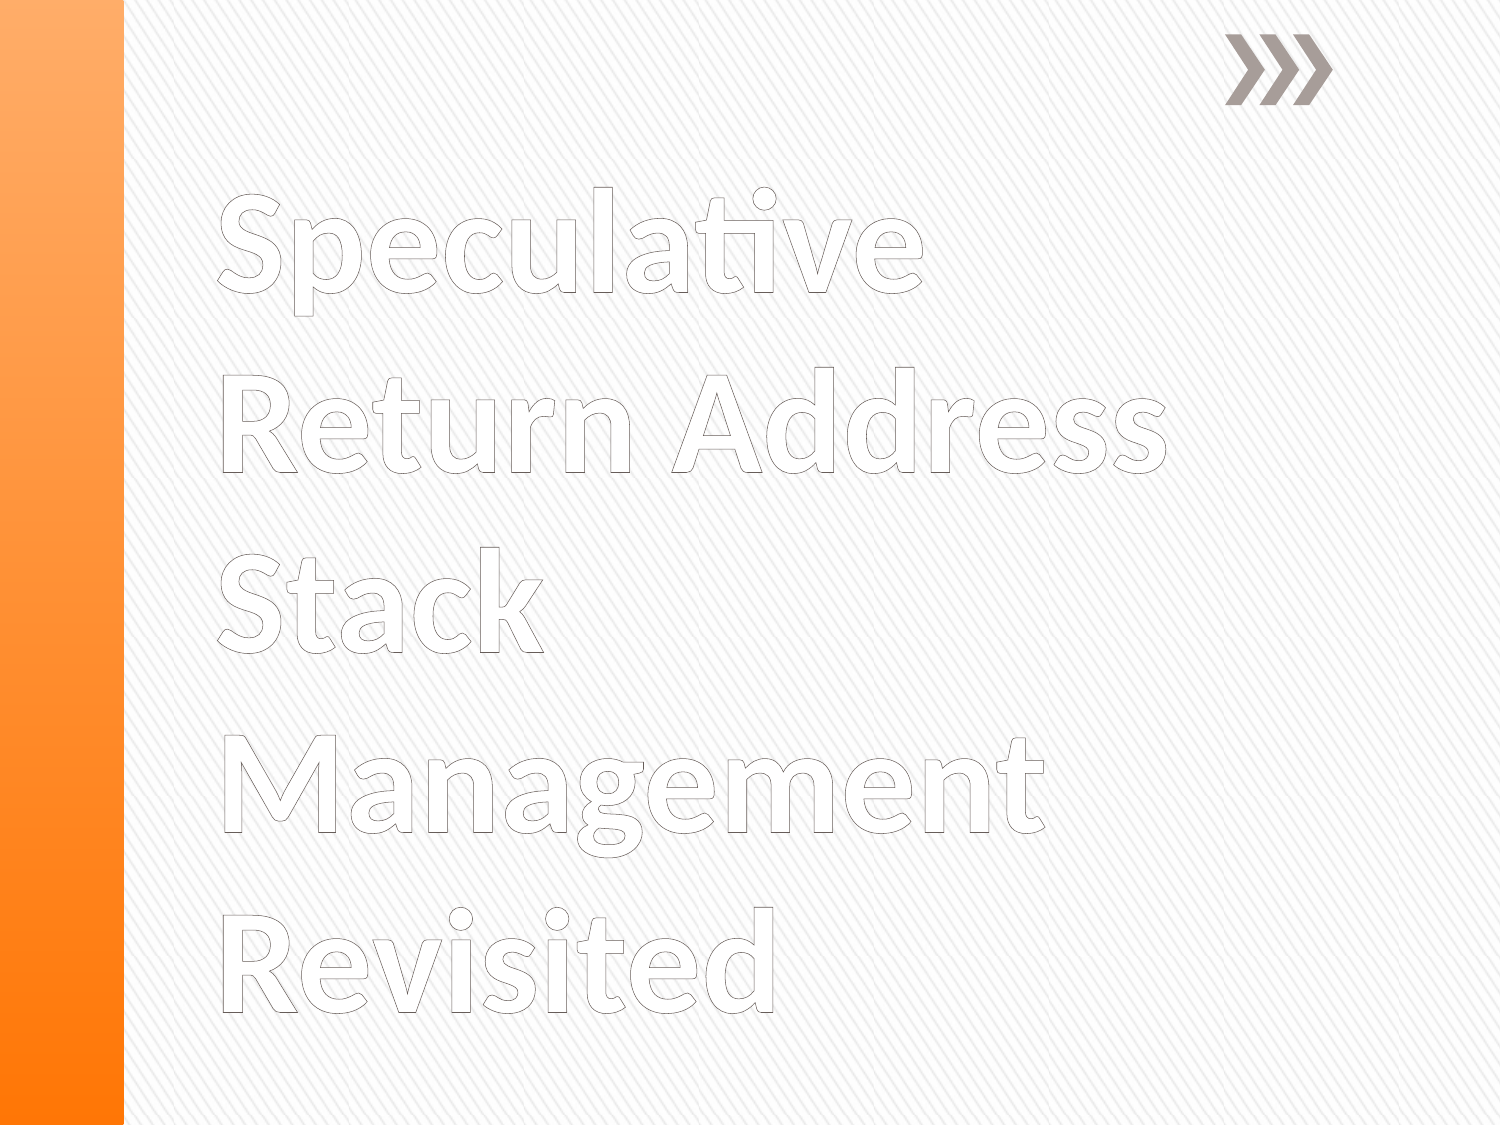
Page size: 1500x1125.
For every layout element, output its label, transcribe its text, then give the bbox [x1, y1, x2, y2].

text_box [0, 281, 123, 285]
title Speculative Return Address Stack Management Revisited [199, 207, 1387, 1050]
